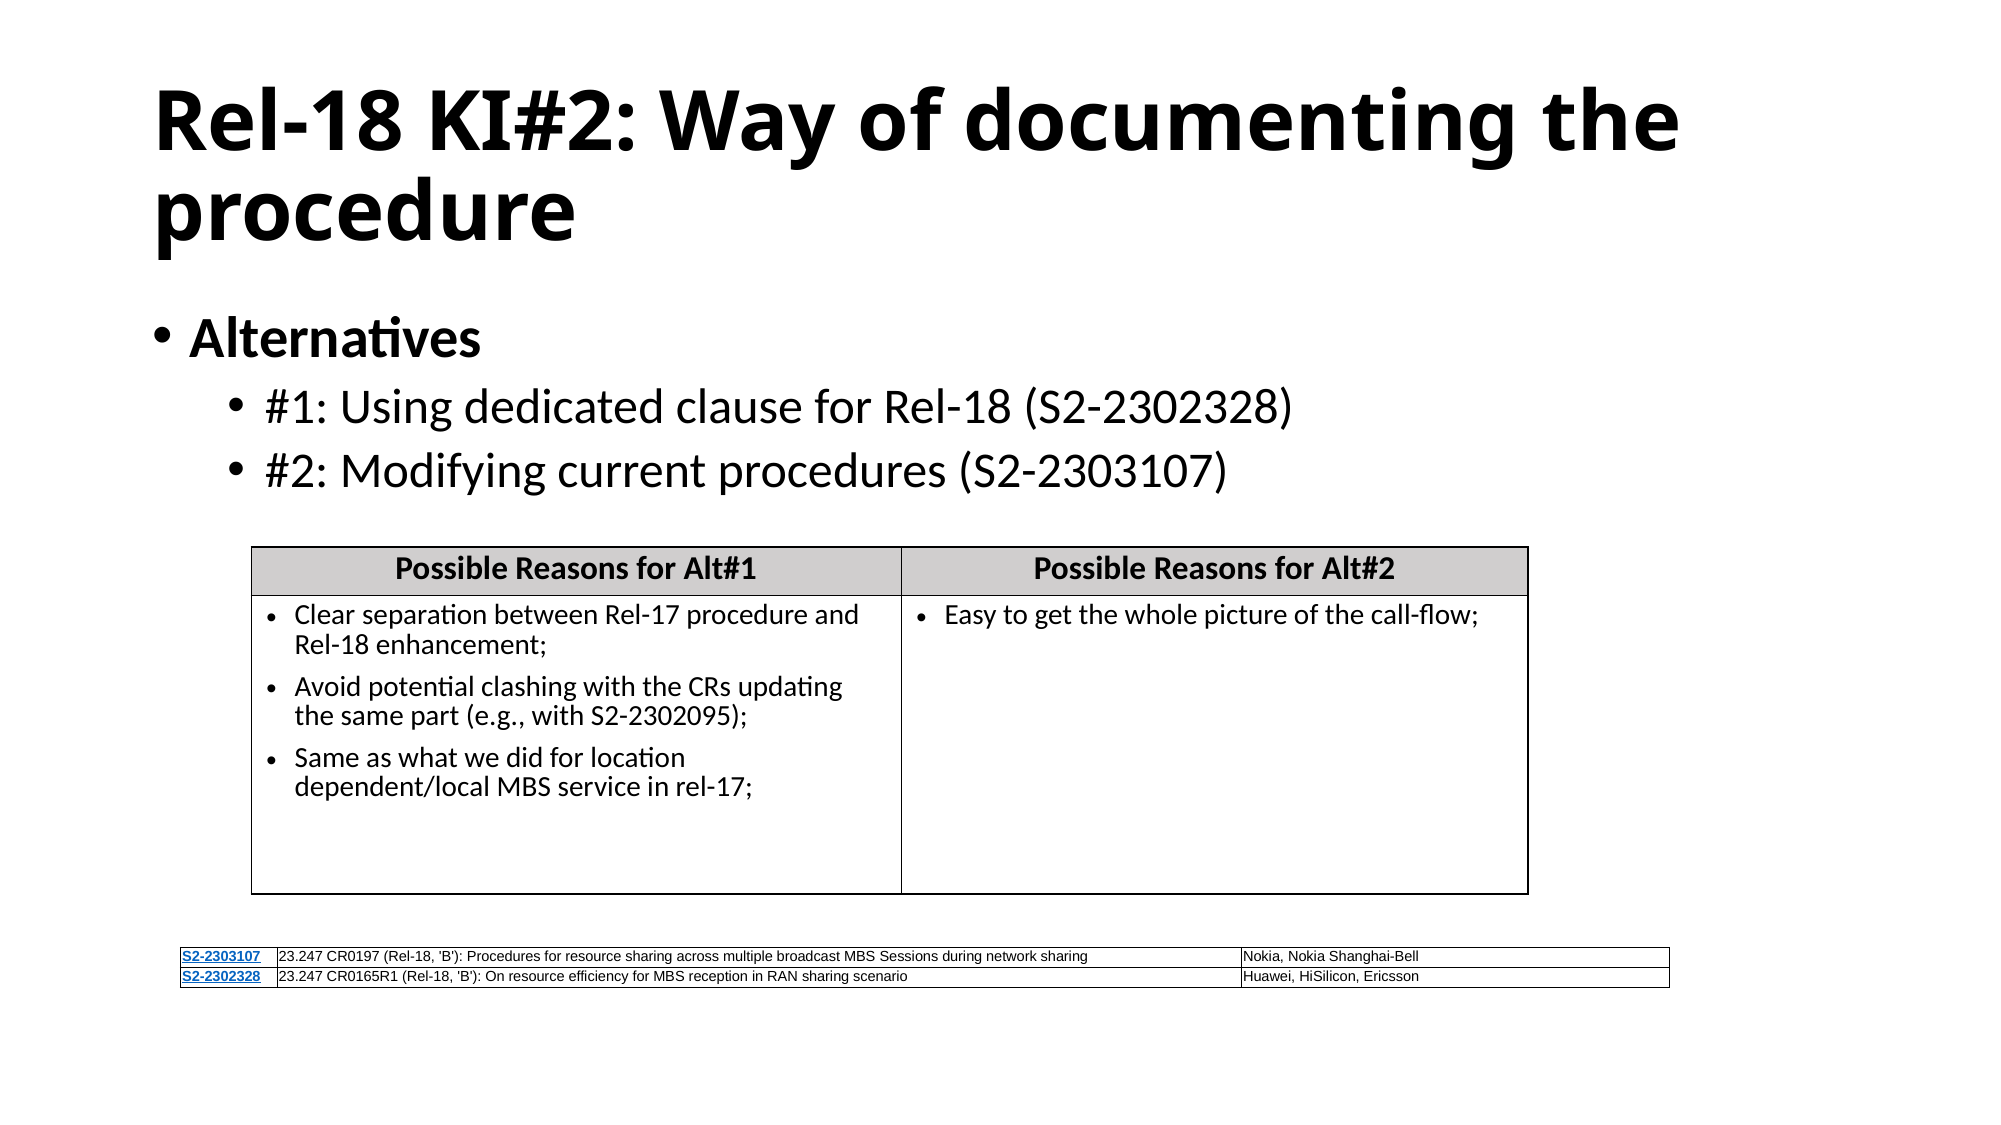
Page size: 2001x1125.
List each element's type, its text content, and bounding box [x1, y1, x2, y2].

table_header 23.247 CR0197 (Rel-18, 'B'): Procedures for resource sharing across multiple broadcast MBS Sessions during network sharing [278, 948, 1241, 967]
table_header Possible Reasons for Alt#1 [252, 548, 901, 595]
title Rel-18 KI#2: Way of documenting the procedure [137, 59, 1863, 278]
table_header Possible Reasons for Alt#2 [902, 548, 1527, 595]
table_header S2-2303107 [181, 948, 277, 967]
table_cell 23.247 CR0165R1 (Rel-18, 'B'): On resource efficiency for MBS reception in RAN sharing scenario [278, 968, 1241, 987]
list Alternatives #1: Using dedicated clause for Rel-18 (S2-2302328) #2: Modifying current procedures (S2-2303107) [137, 299, 1863, 1014]
table_cell Clear separation between Rel-17 procedure and Rel-18 enhancement; Avoid potential clashing with the CRs updating the same part (e.g., with S2-2302095); Same as what we did for location dependent/local MBS service in rel-17; [252, 596, 901, 893]
table_header Nokia, Nokia Shanghai-Bell [1242, 948, 1669, 967]
table_cell S2-2302328 [181, 968, 277, 987]
table_cell Easy to get the whole picture of the call-flow; [902, 596, 1527, 893]
table_cell Huawei, HiSilicon, Ericsson [1242, 968, 1669, 987]
